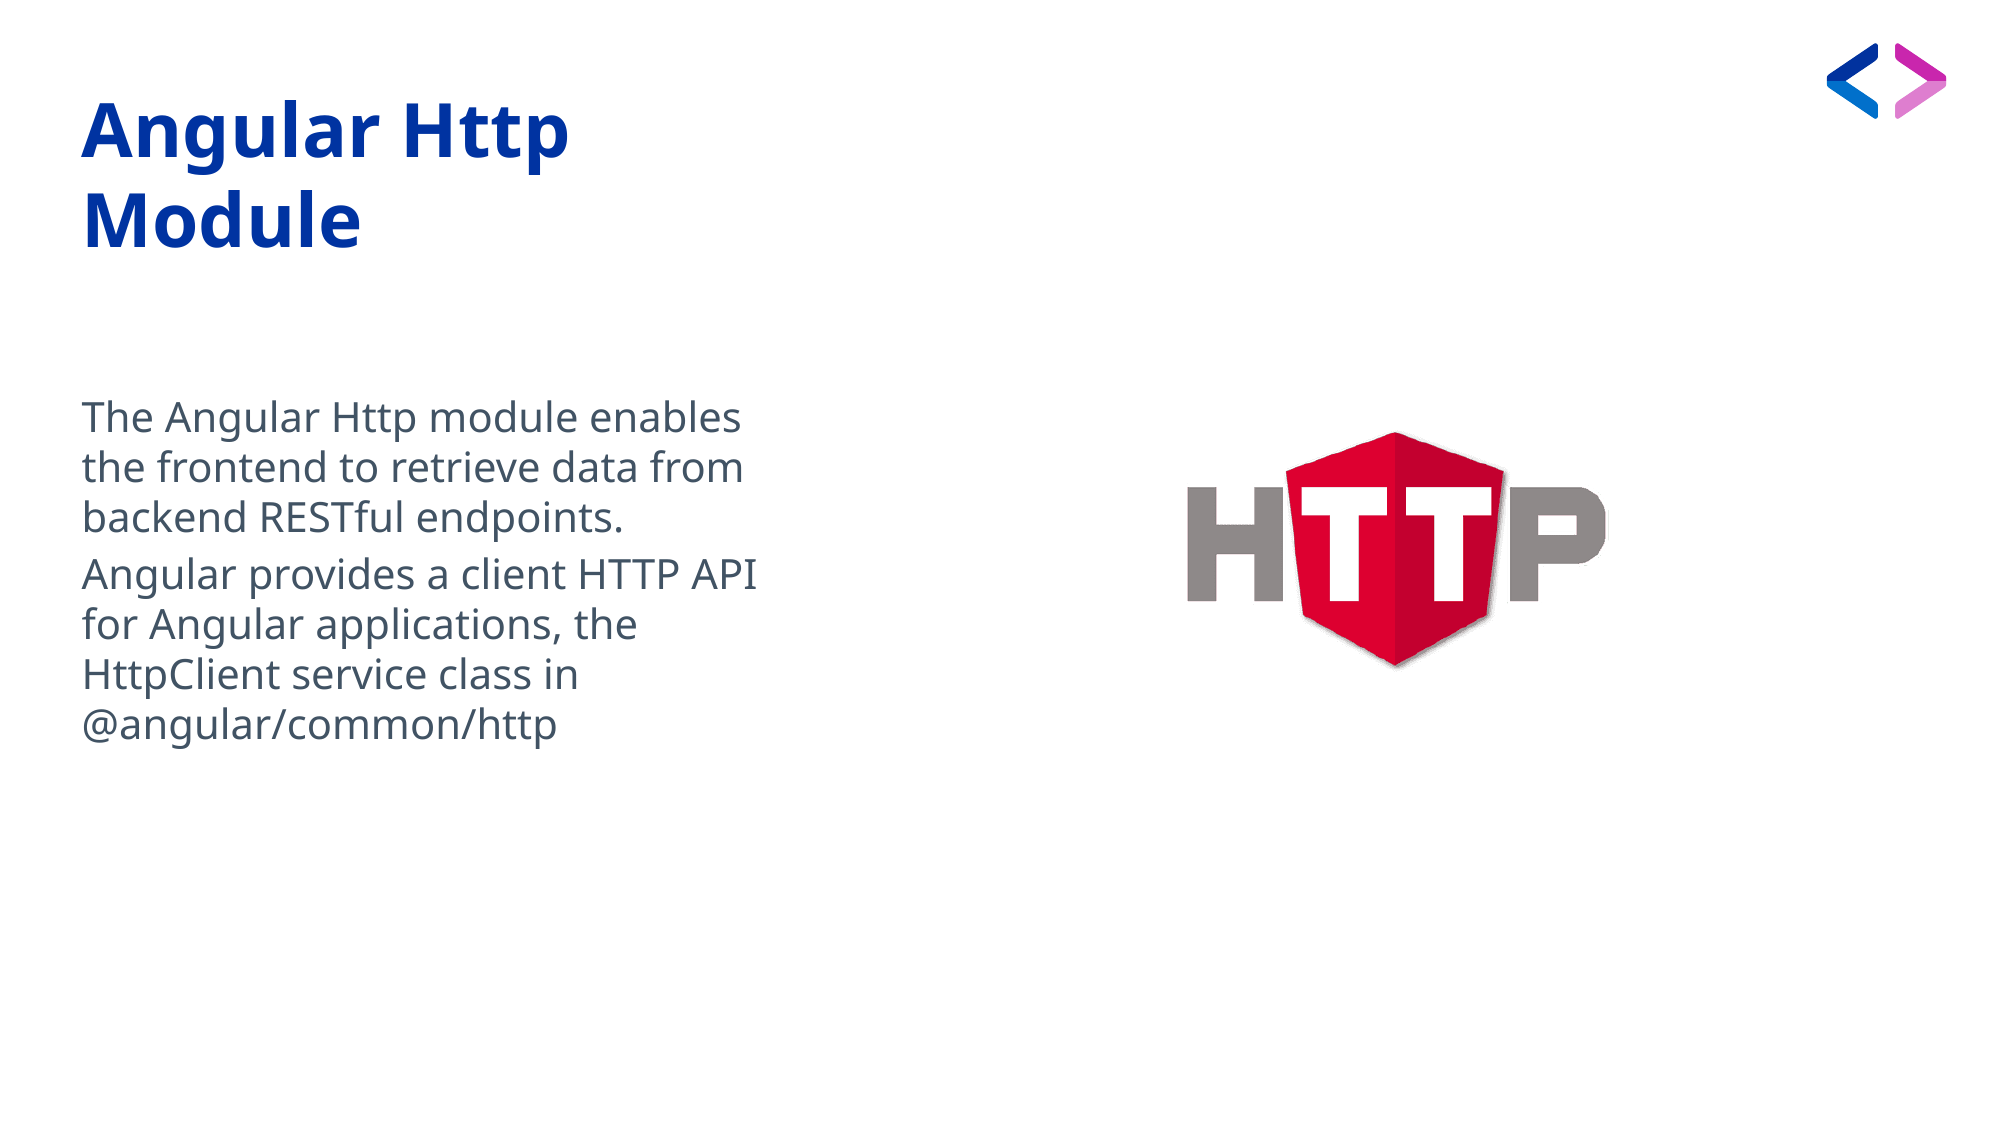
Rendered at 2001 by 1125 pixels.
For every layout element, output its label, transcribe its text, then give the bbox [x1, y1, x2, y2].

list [850, 238, 1942, 853]
title Angular Http Module [66, 75, 783, 338]
list The Angular Http module enables the frontend to retrieve data from backend RESTful endpoints. Angular provides a client HTTP API for Angular applications, the HttpClient service class in @angular/common/http [66, 383, 783, 963]
picture [1811, 18, 1962, 144]
